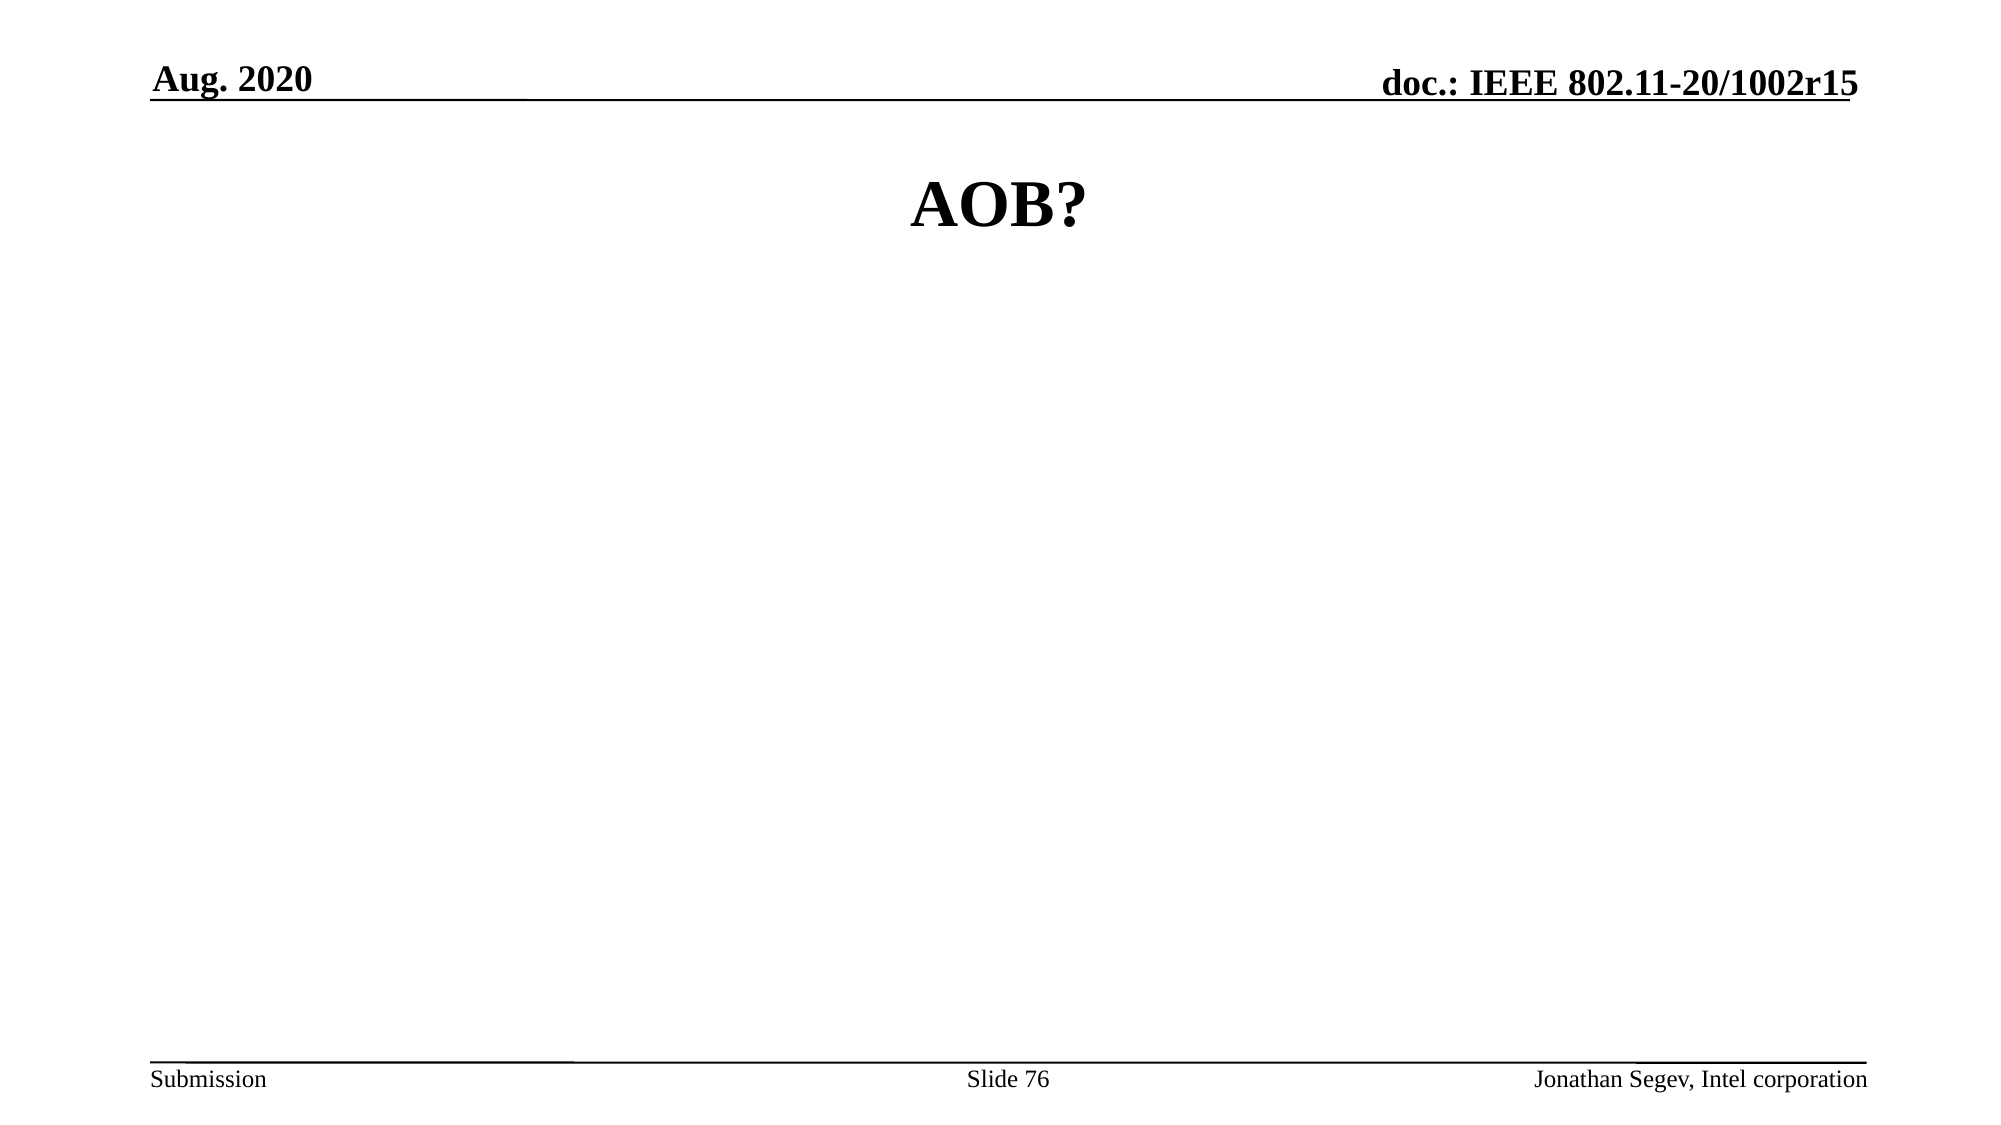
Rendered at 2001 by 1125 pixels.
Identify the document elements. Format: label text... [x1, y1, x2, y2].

footer Jonathan Segev, Intel corporation [1171, 1061, 1869, 1093]
slide_number Slide 76 [950, 1061, 1067, 1123]
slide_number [152, 54, 563, 100]
title AOB? [149, 112, 1850, 288]
